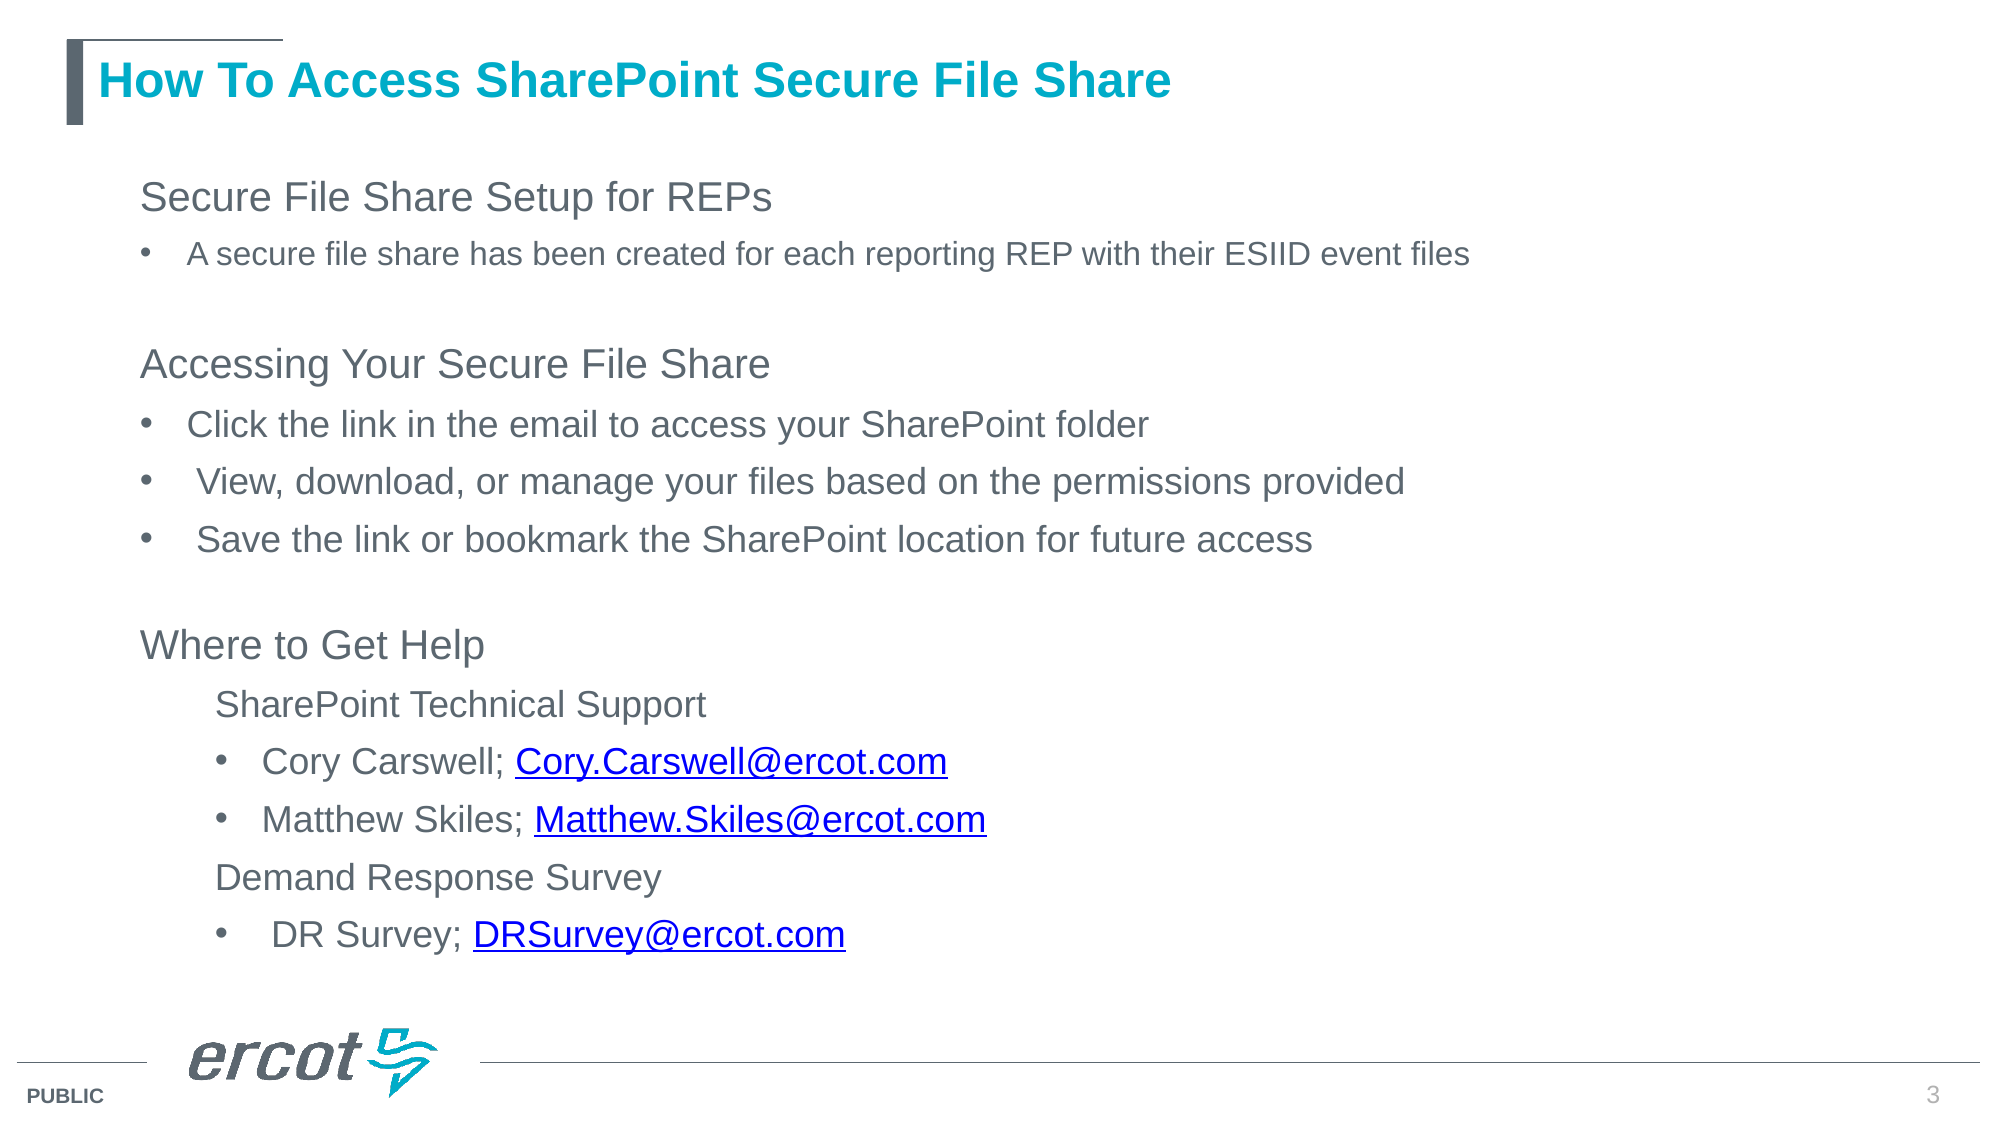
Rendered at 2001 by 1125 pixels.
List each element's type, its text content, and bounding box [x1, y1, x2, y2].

title How To Access SharePoint Secure File Share [83, 39, 1934, 146]
text_box Secure File Share Setup for REPs A secure file share has been created for each reporting REP with their ESIID event files Accessing Your Secure File Share Click the link in the email to access your SharePoint folder View, download, or manage your files based on the permissions provided Save the link or bookmark the SharePoint location for future access Where to Get Help SharePoint Technical Support Cory Carswell; Cory.Carswell@ercot.com Matthew Skiles; Matthew.Skiles@ercot.com Demand Response Survey DR Survey; DRSurvey@ercot.com [124, 162, 1884, 1020]
slide_number 3 [1883, 1076, 1984, 1112]
picture [183, 1024, 442, 1100]
